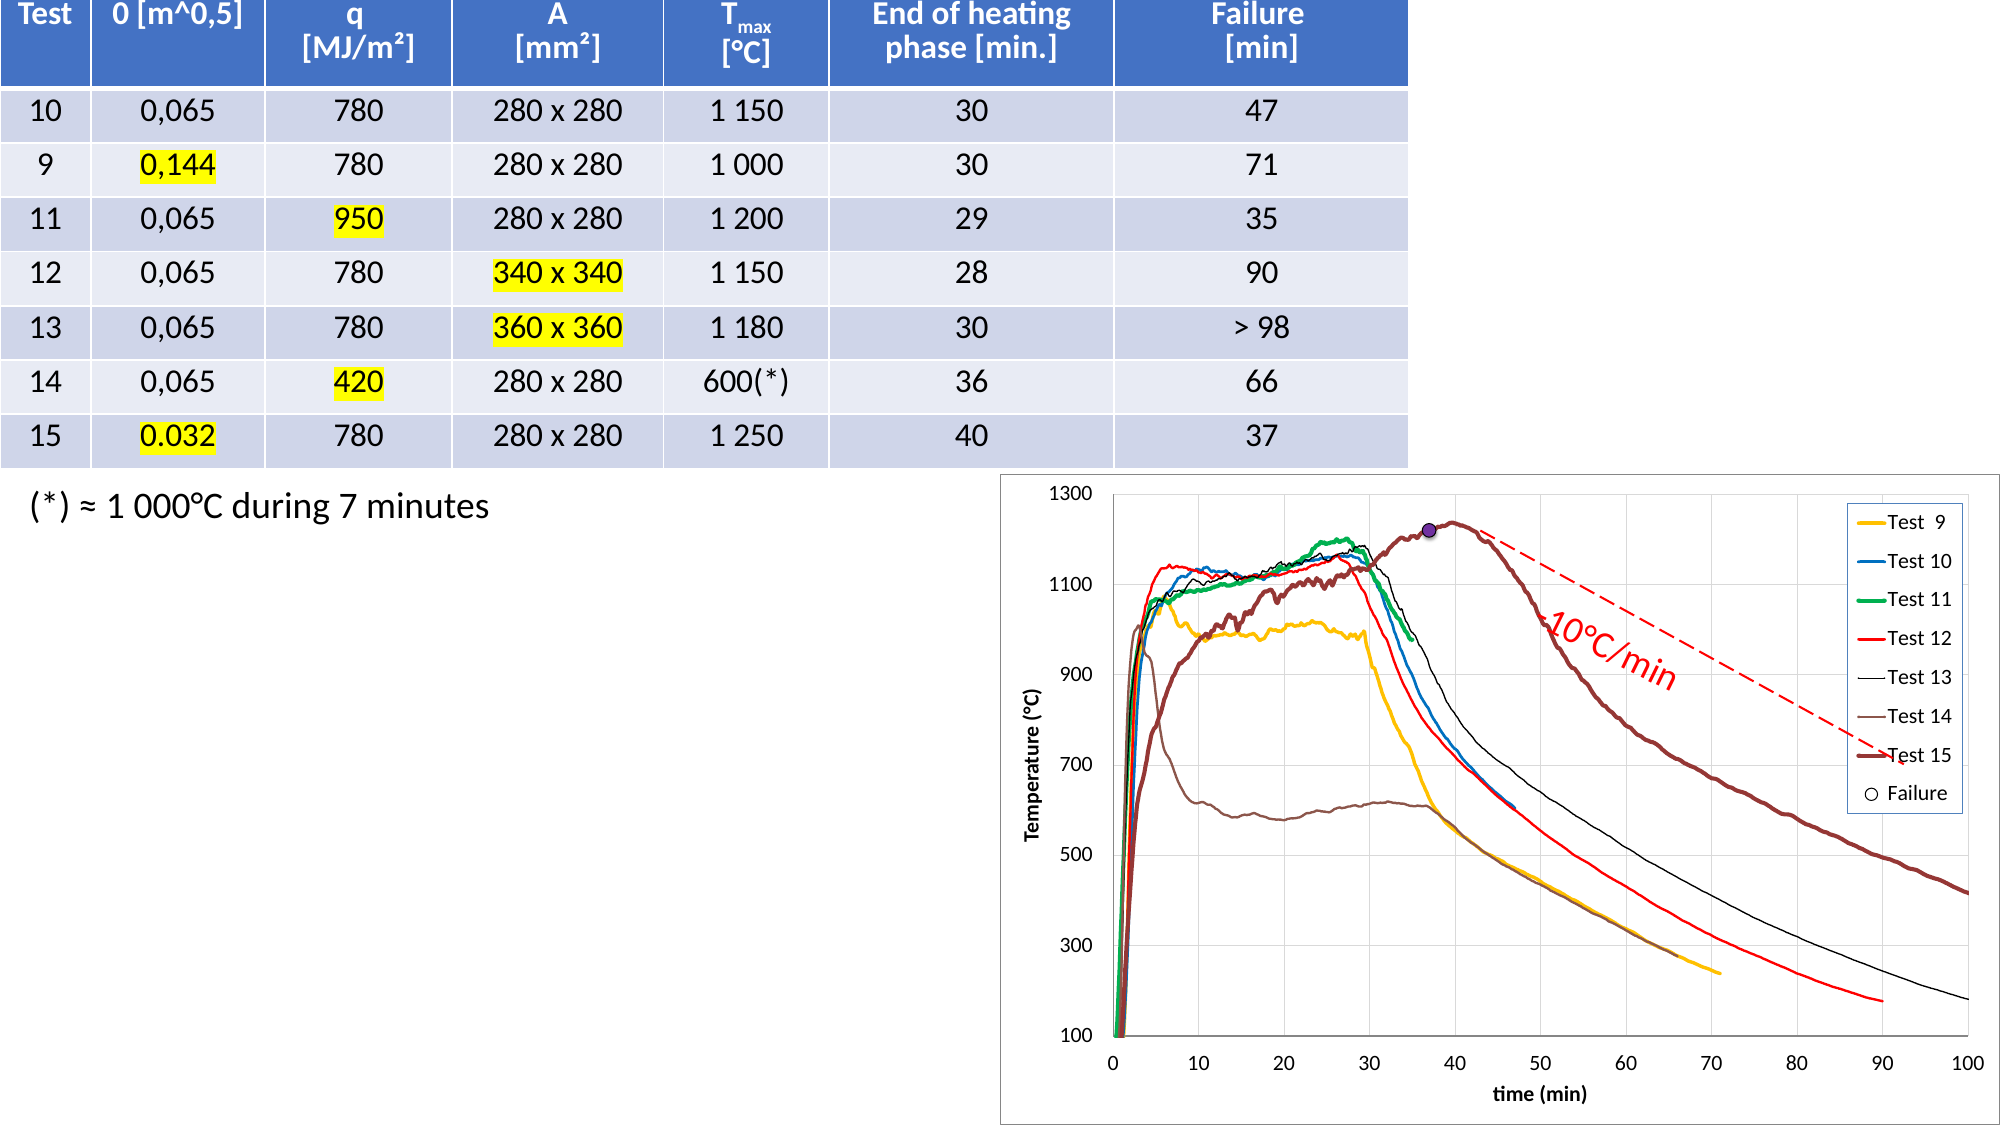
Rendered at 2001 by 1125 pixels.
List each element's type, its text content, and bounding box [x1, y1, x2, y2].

table_cell 13 [1, 307, 90, 359]
table_cell 30 [830, 144, 1113, 196]
table_cell 10 [1, 91, 90, 142]
table_cell 29 [830, 198, 1113, 251]
table_cell 340 x 340 [453, 252, 663, 305]
table_cell 1 200 [664, 198, 828, 251]
table_cell 280 x 280 [453, 415, 663, 468]
table_cell 47 [1115, 91, 1408, 142]
table_cell > 98 [1115, 307, 1408, 359]
table_cell 28 [830, 252, 1113, 305]
table_cell 30 [830, 307, 1113, 359]
table_cell 780 [266, 252, 451, 305]
table_header q [MJ/m²] [266, 0, 451, 86]
table_cell 36 [830, 361, 1113, 413]
table_cell 40 [830, 415, 1113, 468]
table_cell 780 [266, 91, 451, 142]
table_cell 66 [1115, 361, 1408, 413]
table_cell 14 [1, 361, 90, 413]
table_cell 0,065 [92, 307, 264, 359]
table_cell 11 [1, 198, 90, 251]
table_cell 12 [1, 252, 90, 305]
table_cell 15 [1, 415, 90, 468]
table_cell 37 [1115, 415, 1408, 468]
table_cell 30 [830, 91, 1113, 142]
table_cell 1 000 [664, 144, 828, 196]
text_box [1480, 530, 1904, 765]
table_cell 0,065 [92, 361, 264, 413]
table_cell 71 [1115, 144, 1408, 196]
table_header 0 [m^0,5] [92, 0, 264, 86]
table_header Tmax [°C] [664, 0, 828, 86]
table_cell 780 [266, 415, 451, 468]
table_cell 90 [1115, 252, 1408, 305]
table_cell 0,065 [92, 91, 264, 142]
text_box (*) ≈ 1 000°C during 7 minutes [14, 473, 521, 534]
table_cell 780 [266, 144, 451, 196]
table_cell 280 x 280 [453, 144, 663, 196]
table_cell 9 [1, 144, 90, 196]
table_cell 1 180 [664, 307, 828, 359]
table_cell 360 x 360 [453, 307, 663, 359]
table_cell 1 150 [664, 91, 828, 142]
table_header End of heating phase [min.] [830, 0, 1113, 86]
table_cell 0,144 [92, 144, 264, 196]
table_cell 1 250 [664, 415, 828, 468]
table_cell 1 150 [664, 252, 828, 305]
table_cell 280 x 280 [453, 198, 663, 251]
table_header Failure [min] [1115, 0, 1408, 86]
picture [999, 473, 2000, 1125]
table_cell 280 x 280 [453, 91, 663, 142]
table_cell 600(*) [664, 361, 828, 413]
table_cell 280 x 280 [453, 361, 663, 413]
table_cell 0.032 [92, 415, 264, 468]
table_header A [mm²] [453, 0, 663, 86]
table_cell 0,065 [92, 252, 264, 305]
table_header Test [1, 0, 90, 86]
table_cell 0,065 [92, 198, 264, 251]
table_cell 950 [266, 198, 451, 251]
table_cell 35 [1115, 198, 1408, 251]
table_cell 780 [266, 307, 451, 359]
table_cell 420 [266, 361, 451, 413]
